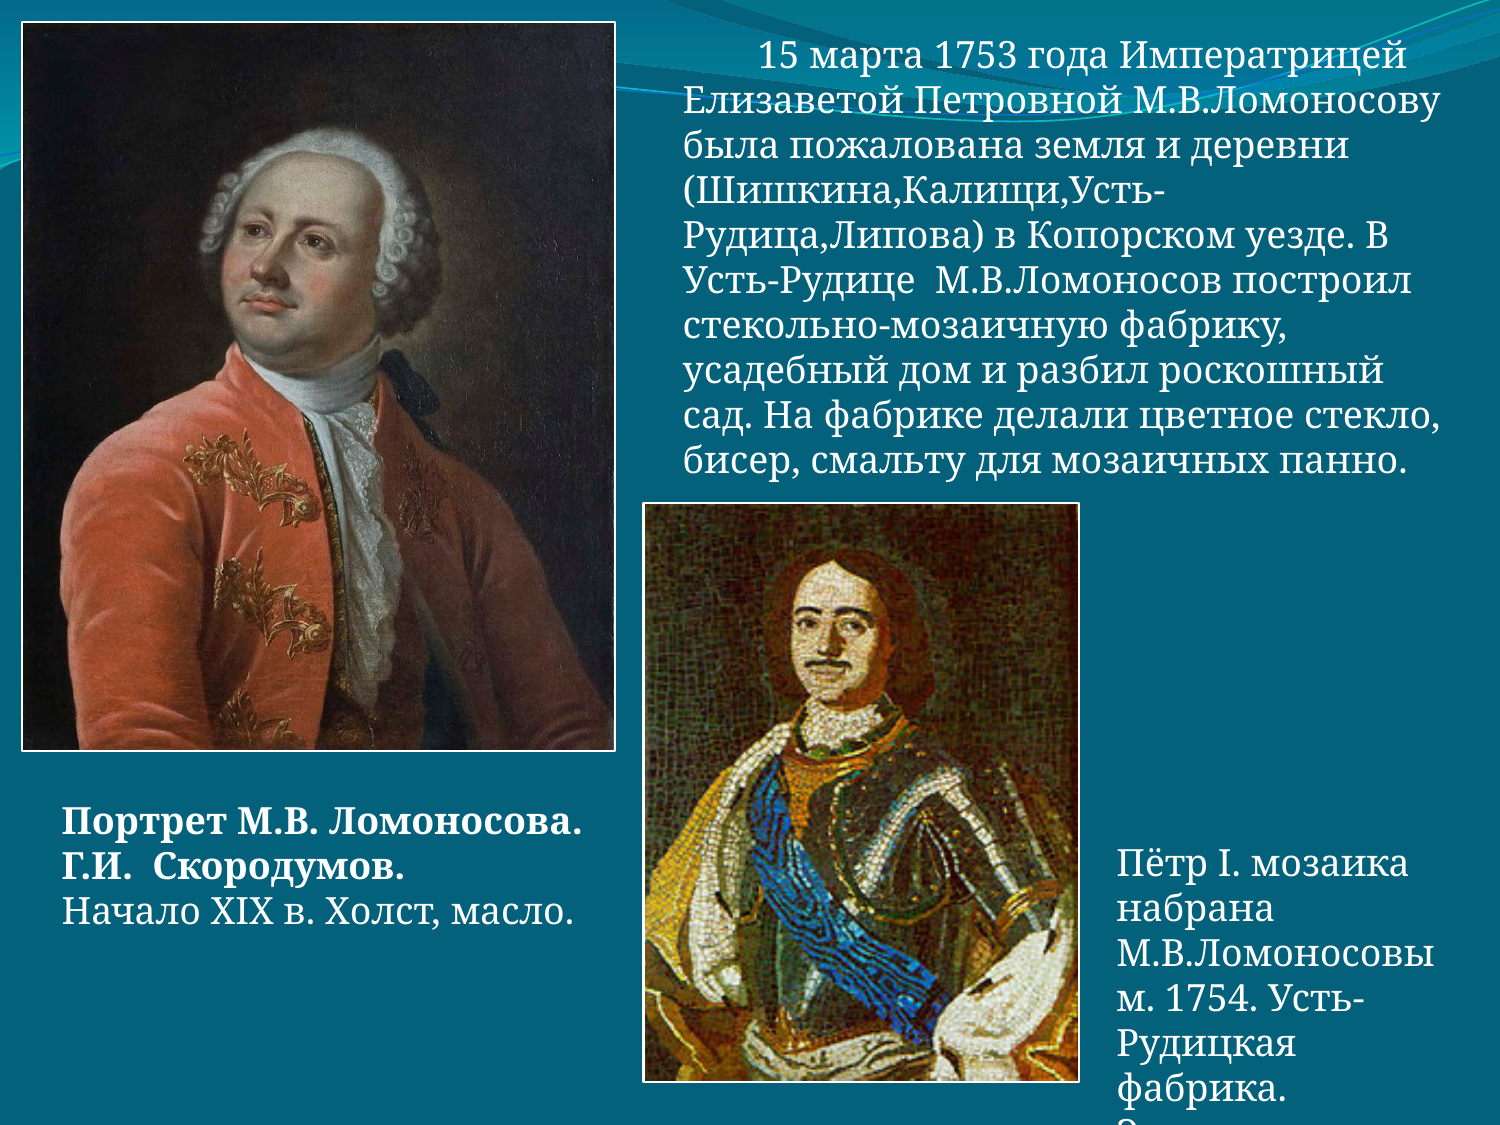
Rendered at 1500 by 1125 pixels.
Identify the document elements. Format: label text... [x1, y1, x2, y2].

picture [23, 23, 615, 751]
text_box 15 марта 1753 года Императрицей Елизаветой Петровной М.В.Ломоносову была пожалована земля и деревни (Шишкина,Калищи,Усть-Рудица,Липова) в Копорском уезде. В Усть-Рудице М.В.Ломоносов построил стекольно-мозаичную фабрику, усадебный дом и разбил роскошный сад. На фабрике делали цветное стекло, бисер, смальту для мозаичных панно. [667, 23, 1465, 489]
text_box Пётр I. мозаика набрана М.В.Ломоносовым. 1754. Усть-Рудицкая фабрика. Эрмитаж [1101, 831, 1465, 1125]
text_box Портрет М.В. Ломоносова. Г.И. Скородумов. Начало XIX в. Холст, масло. [46, 789, 637, 940]
picture [644, 503, 1079, 1081]
